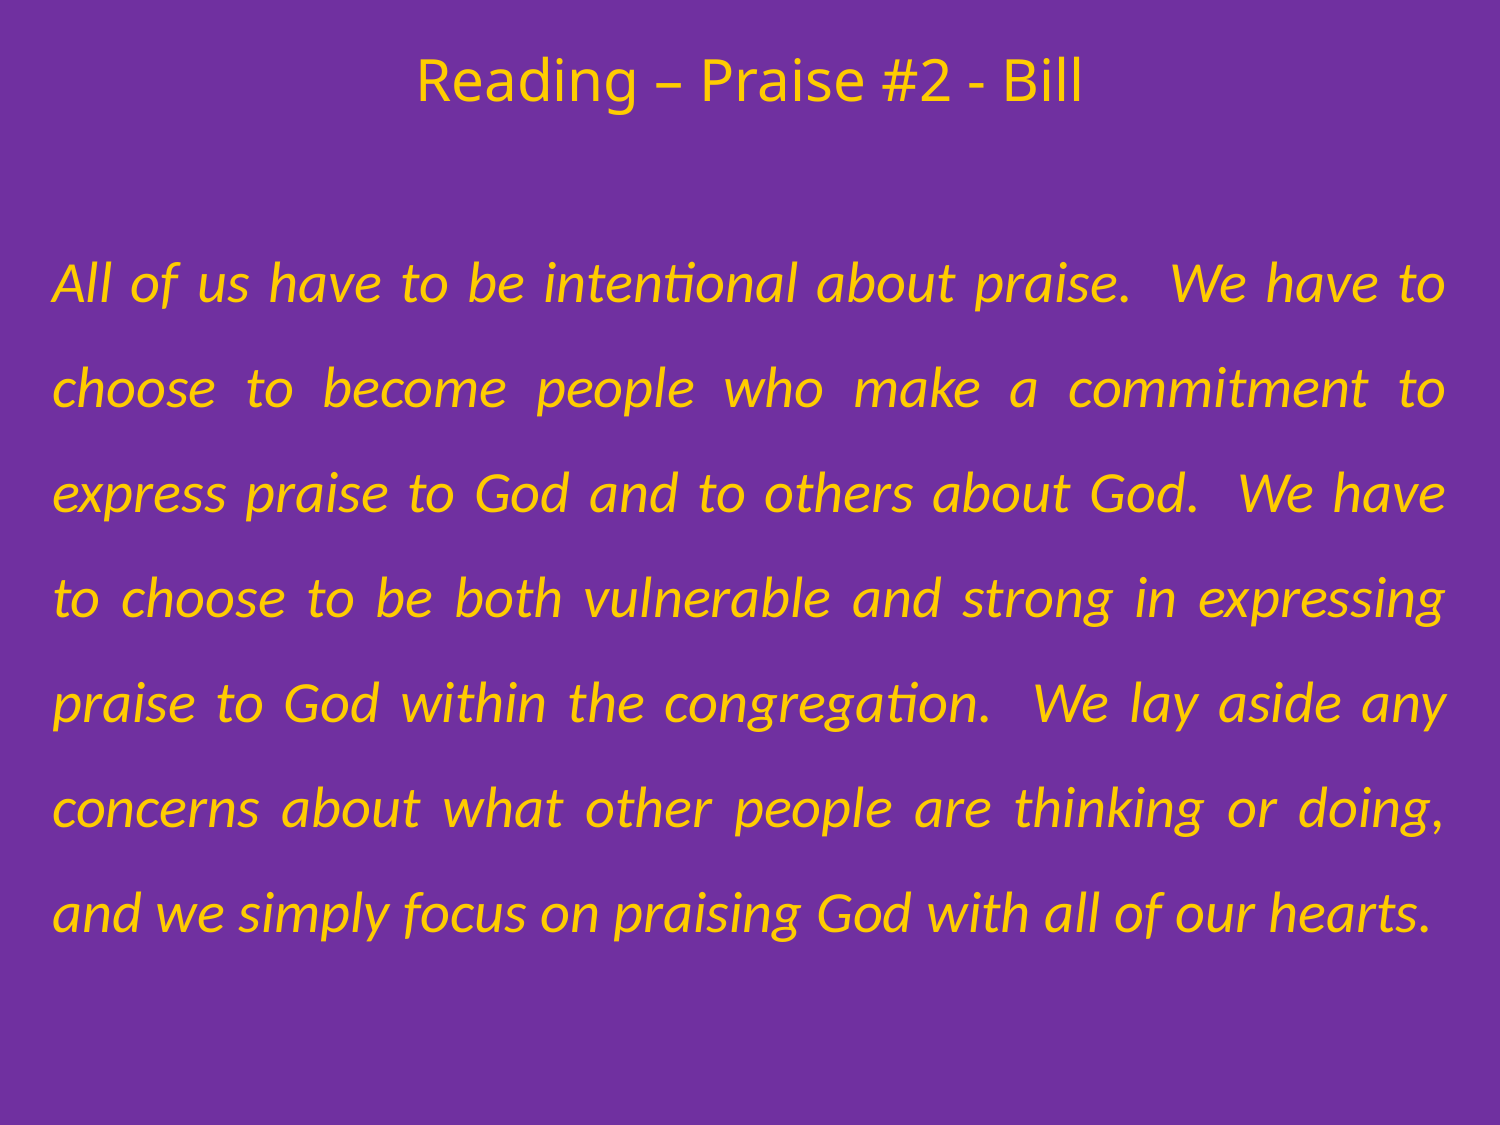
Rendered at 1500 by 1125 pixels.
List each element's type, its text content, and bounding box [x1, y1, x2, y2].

text_box All of us have to be intentional about praise. We have to choose to become people who make a commitment to express praise to God and to others about God. We have to choose to be both vulnerable and strong in expressing praise to God within the congregation. We lay aside any concerns about what other people are thinking or doing, and we simply focus on praising God with all of our hearts. [37, 202, 1463, 1057]
text_box Reading – Praise #2 - Bill [0, 35, 1500, 121]
